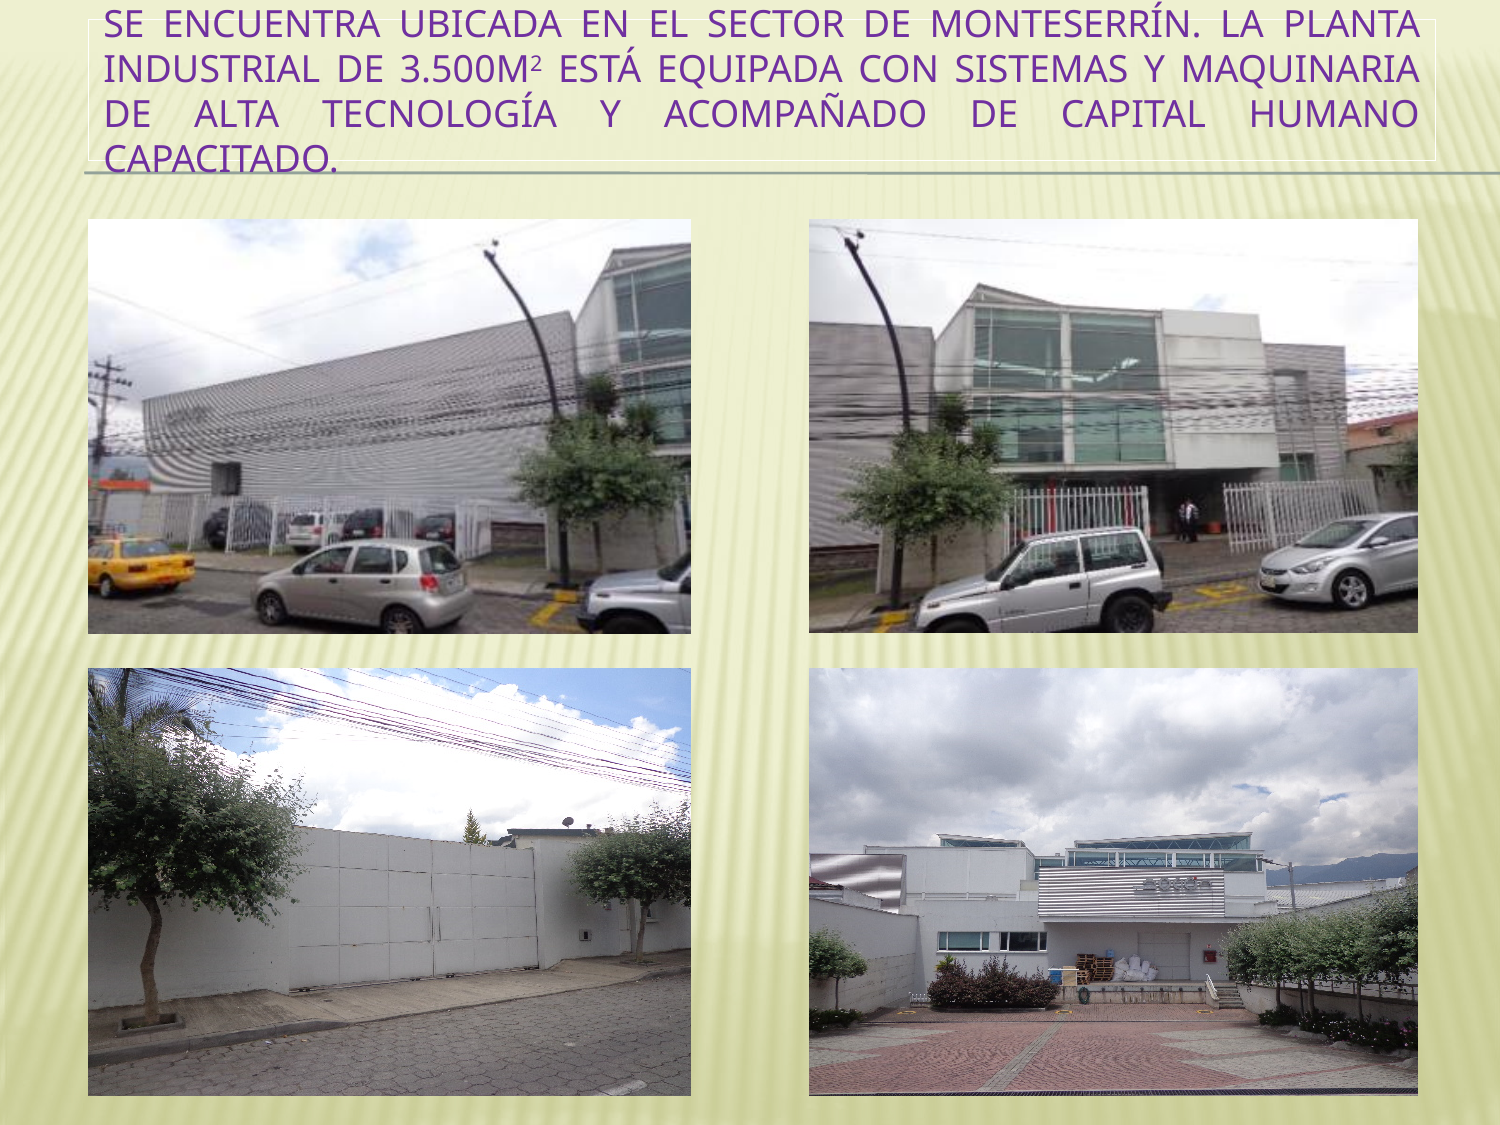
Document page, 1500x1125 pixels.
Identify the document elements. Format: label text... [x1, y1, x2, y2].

picture [808, 668, 1418, 1096]
picture [808, 219, 1418, 633]
text_box se encuentra ubicada en el sector de Monteserrín. LA planta industrial de 3.500m2 está Equipada con sistemas y maquinaria de alta tecnología y acompañado de capital humano capacitado. [88, 19, 1436, 161]
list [88, 219, 692, 634]
picture [88, 668, 692, 1096]
